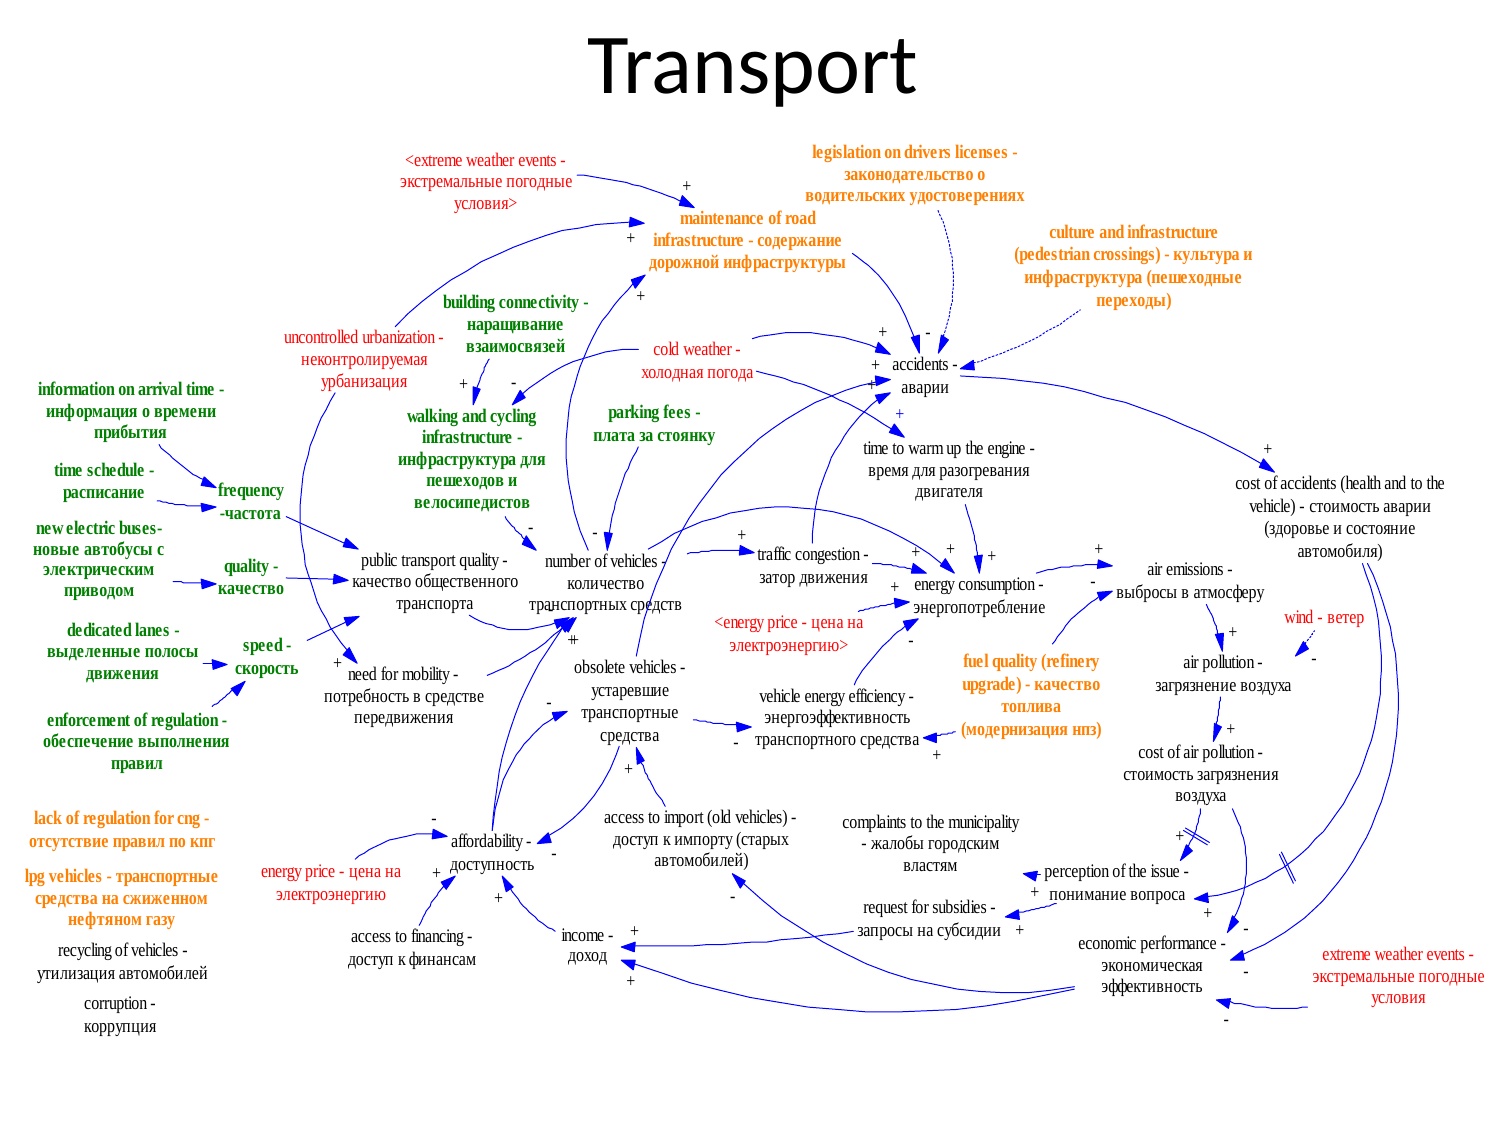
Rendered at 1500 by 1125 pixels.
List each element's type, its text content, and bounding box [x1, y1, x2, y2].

picture [4, 136, 1500, 1051]
title Transport [50, 0, 1456, 119]
